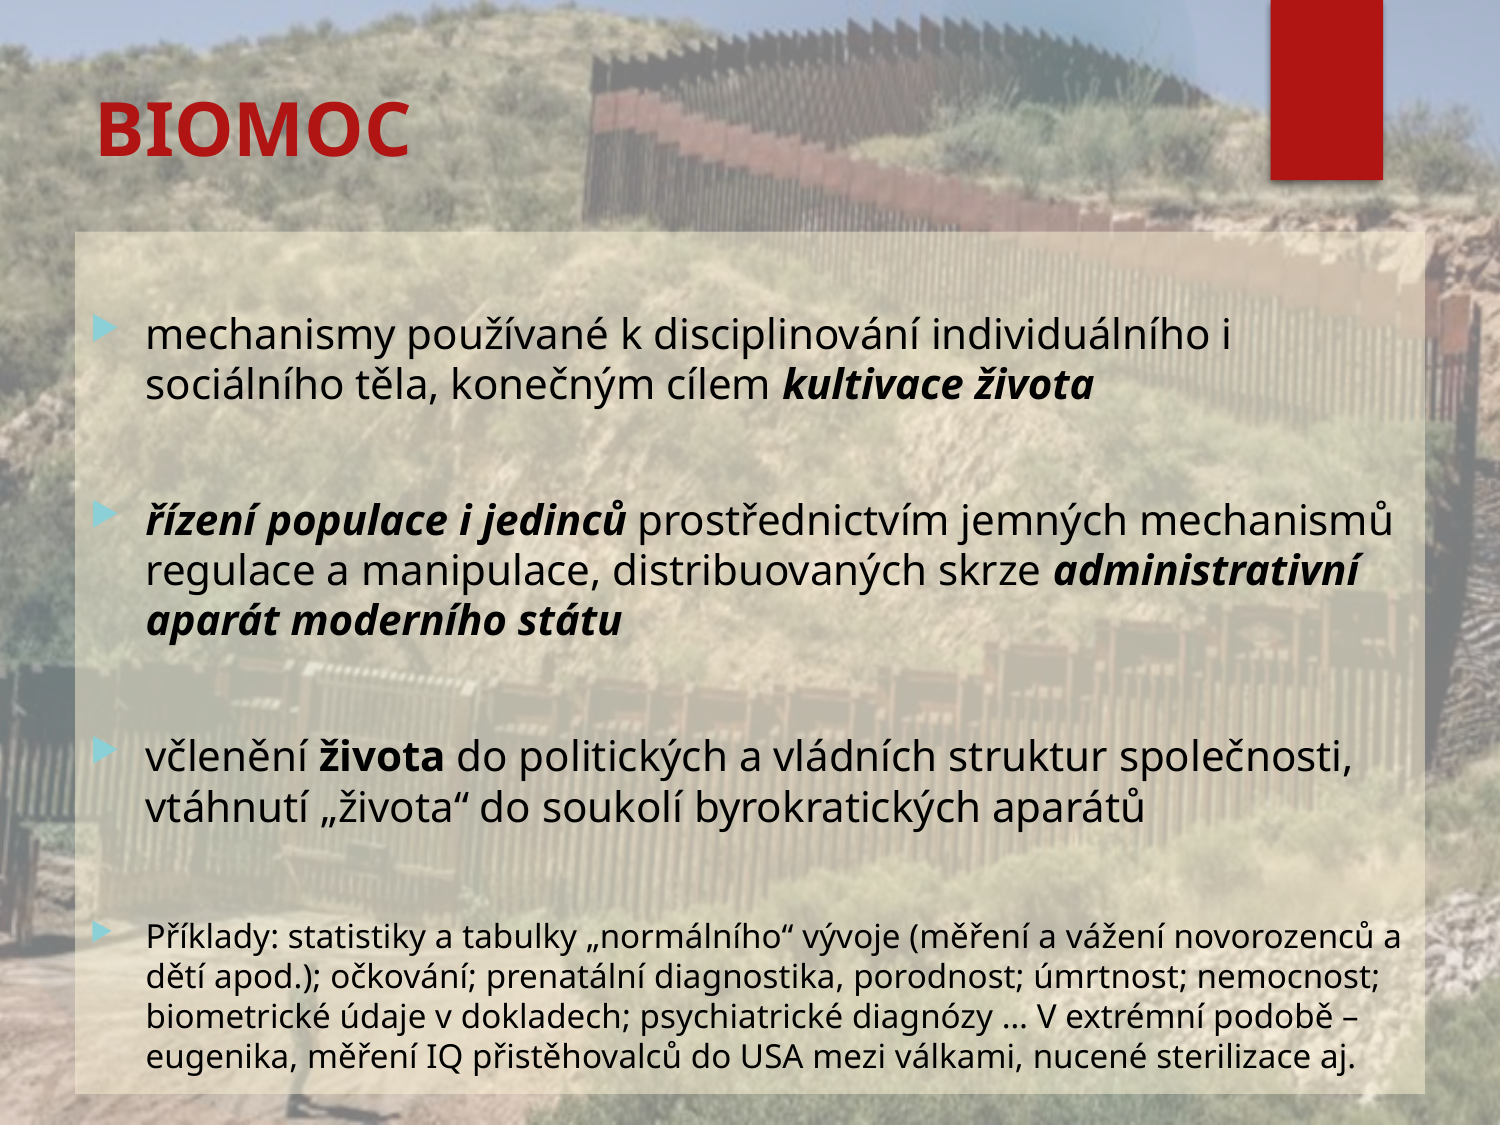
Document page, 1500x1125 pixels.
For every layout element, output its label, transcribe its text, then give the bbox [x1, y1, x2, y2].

list mechanismy používané k disciplinování individuálního i sociálního těla, konečným cílem kultivace života řízení populace i jedinců prostřednictvím jemných mechanismů regulace a manipulace, distribuovaných skrze administrativní aparát moderního státu včlenění života do politických a vládních struktur společnosti, vtáhnutí „života“ do soukolí byrokratických aparátů Příklady: statistiky a tabulky „normálního“ vývoje (měření a vážení novorozenců a dětí apod.); očkování; prenatální diagnostika, porodnost; úmrtnost; nemocnost; biometrické údaje v dokladech; psychiatrické diagnózy … V extrémní podobě – eugenika, měření IQ přistěhovalců do USA mezi válkami, nucené sterilizace aj. [75, 231, 1425, 1094]
title BIOMOC [79, 74, 1237, 231]
